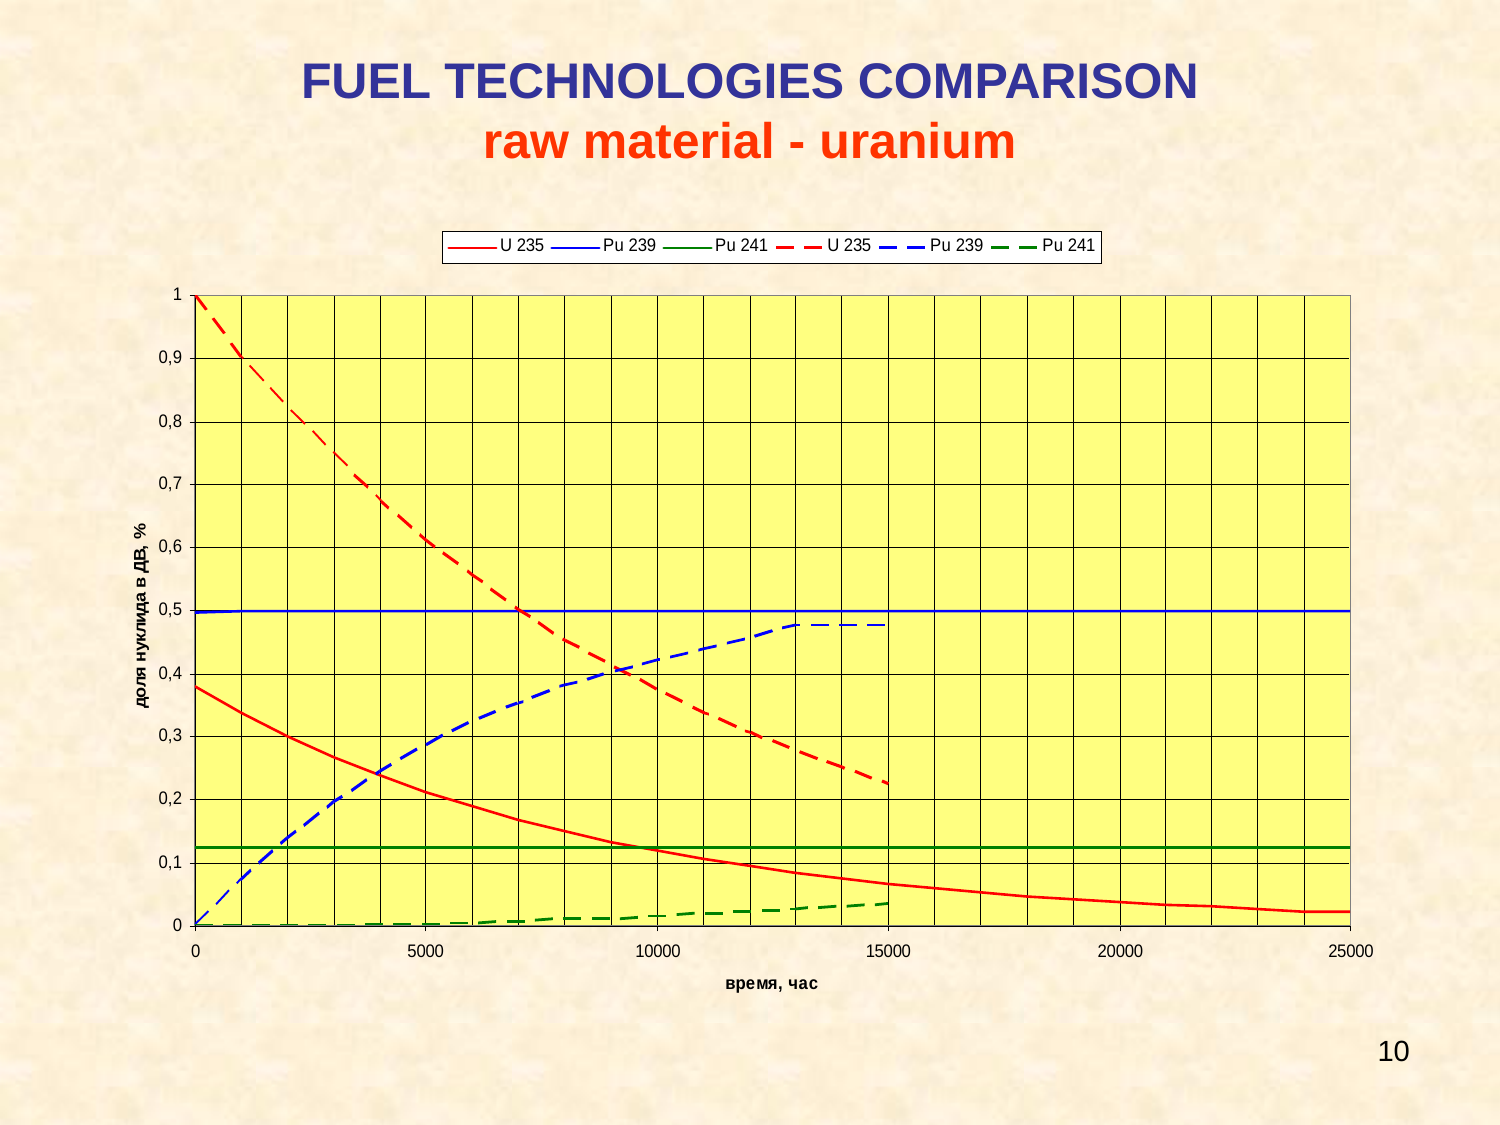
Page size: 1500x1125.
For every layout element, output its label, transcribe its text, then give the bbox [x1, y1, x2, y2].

slide_number 10 [1074, 1024, 1425, 1103]
picture [0, 0, 1500, 1125]
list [105, 219, 1395, 1024]
title FUEL TECHNOLOGIES COMPARISON raw material - uranium [75, 45, 1425, 173]
